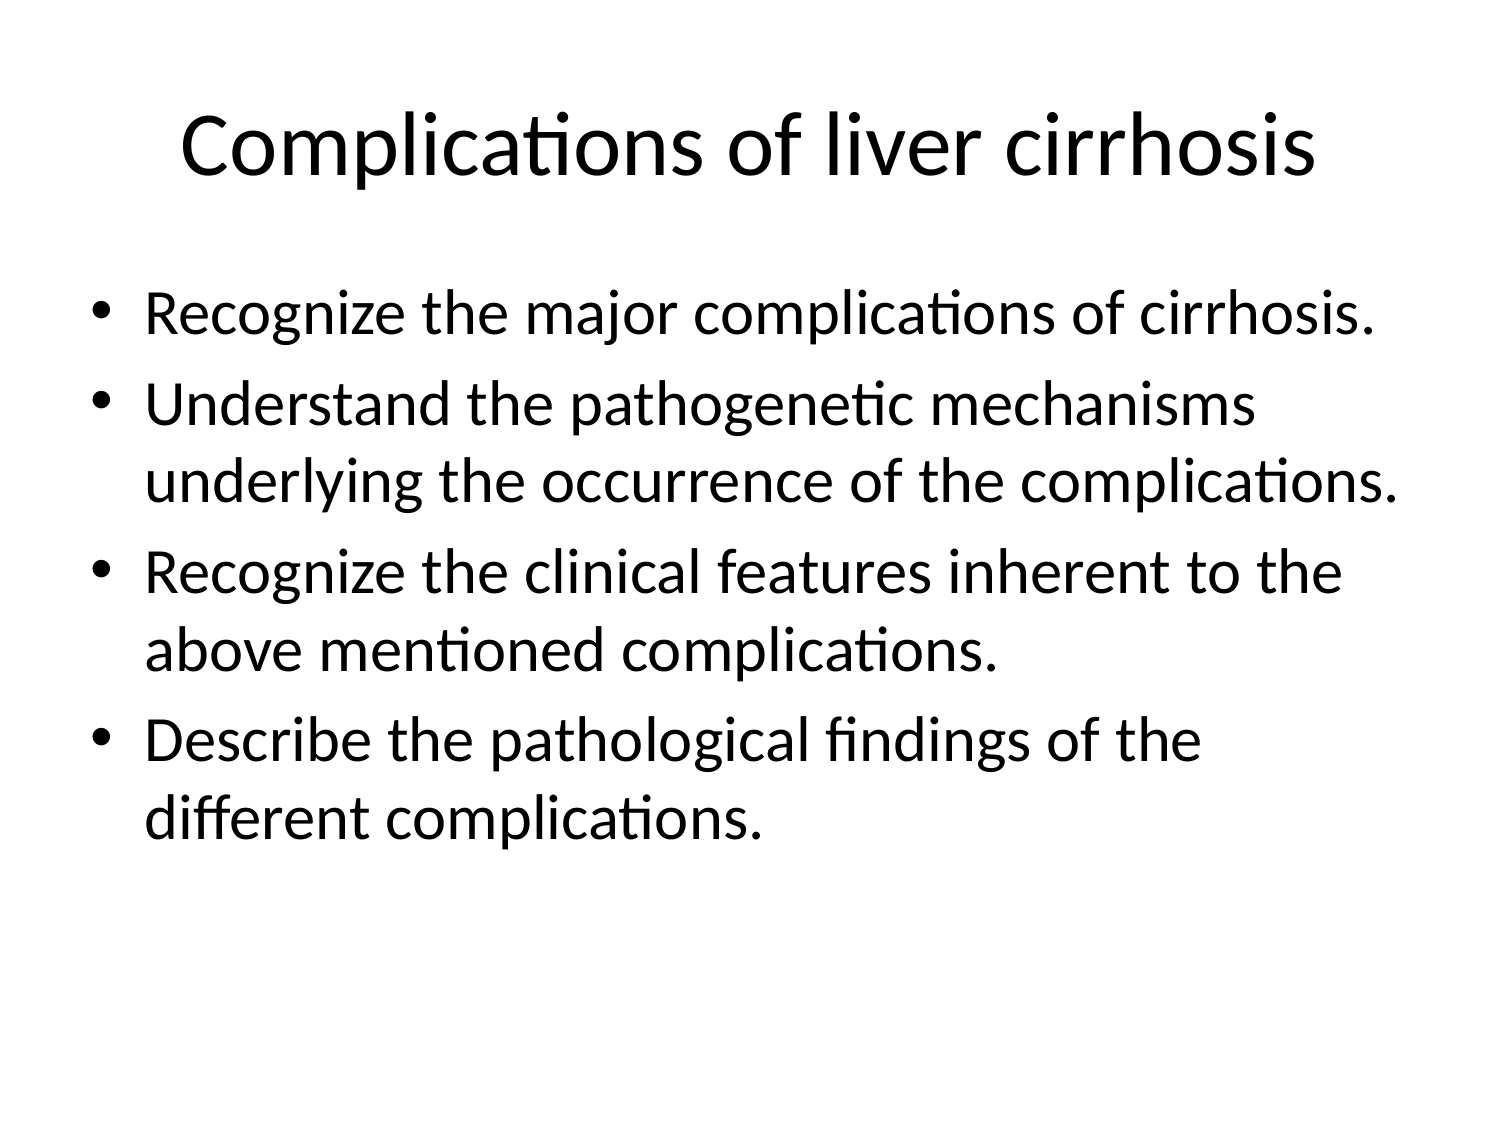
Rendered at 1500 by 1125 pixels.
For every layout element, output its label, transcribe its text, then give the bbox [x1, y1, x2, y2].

title Complications of liver cirrhosis [75, 45, 1425, 233]
list Recognize the major complications of cirrhosis. Understand the pathogenetic mechanisms underlying the occurrence of the complications. Recognize the clinical features inherent to the above mentioned complications. Describe the pathological findings of the different complications. [75, 262, 1425, 1005]
